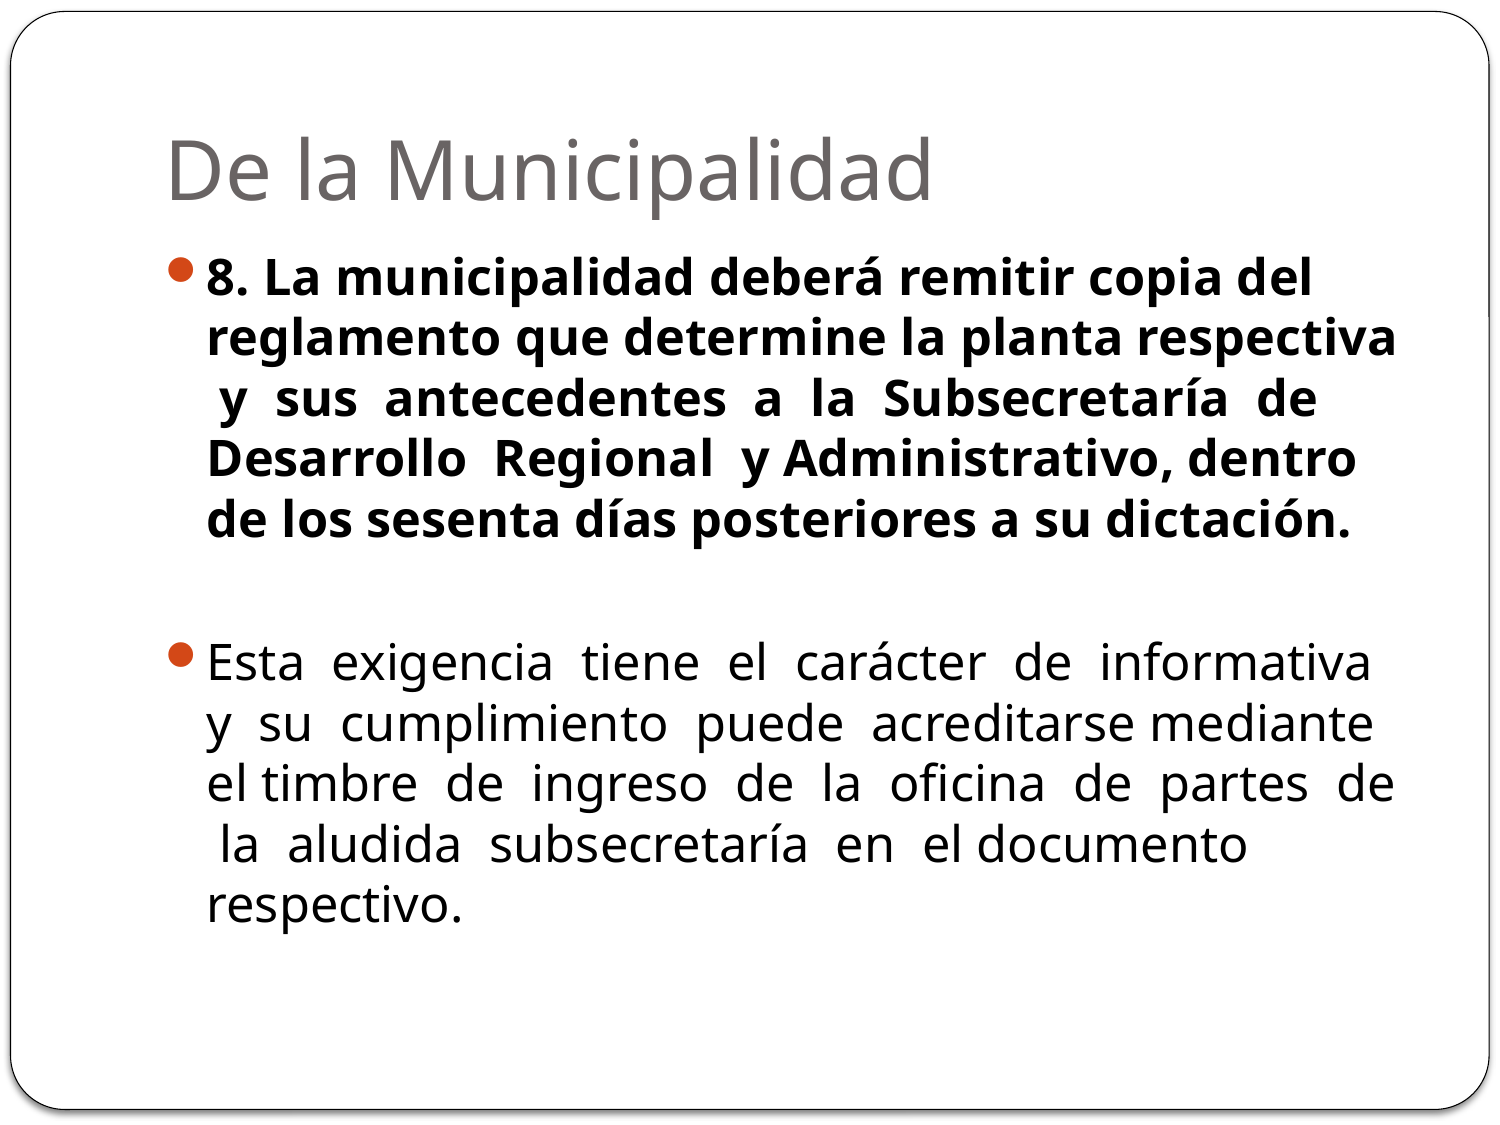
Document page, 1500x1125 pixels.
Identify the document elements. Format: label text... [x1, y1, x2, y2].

list 8. La municipalidad deberá remitir copia del reglamento que determine la planta respectiva y sus antecedentes a la Subsecretaría de Desarrollo Regional y Administrativo, dentro de los sesenta días posteriores a su dictación. Esta exigencia tiene el carácter de informativa y su cumplimiento puede acreditarse mediante el timbre de ingreso de la oﬁcina de partes de la aludida subsecretaría en el documento respectivo. [150, 237, 1425, 988]
title De la Municipalidad [150, 45, 1425, 233]
